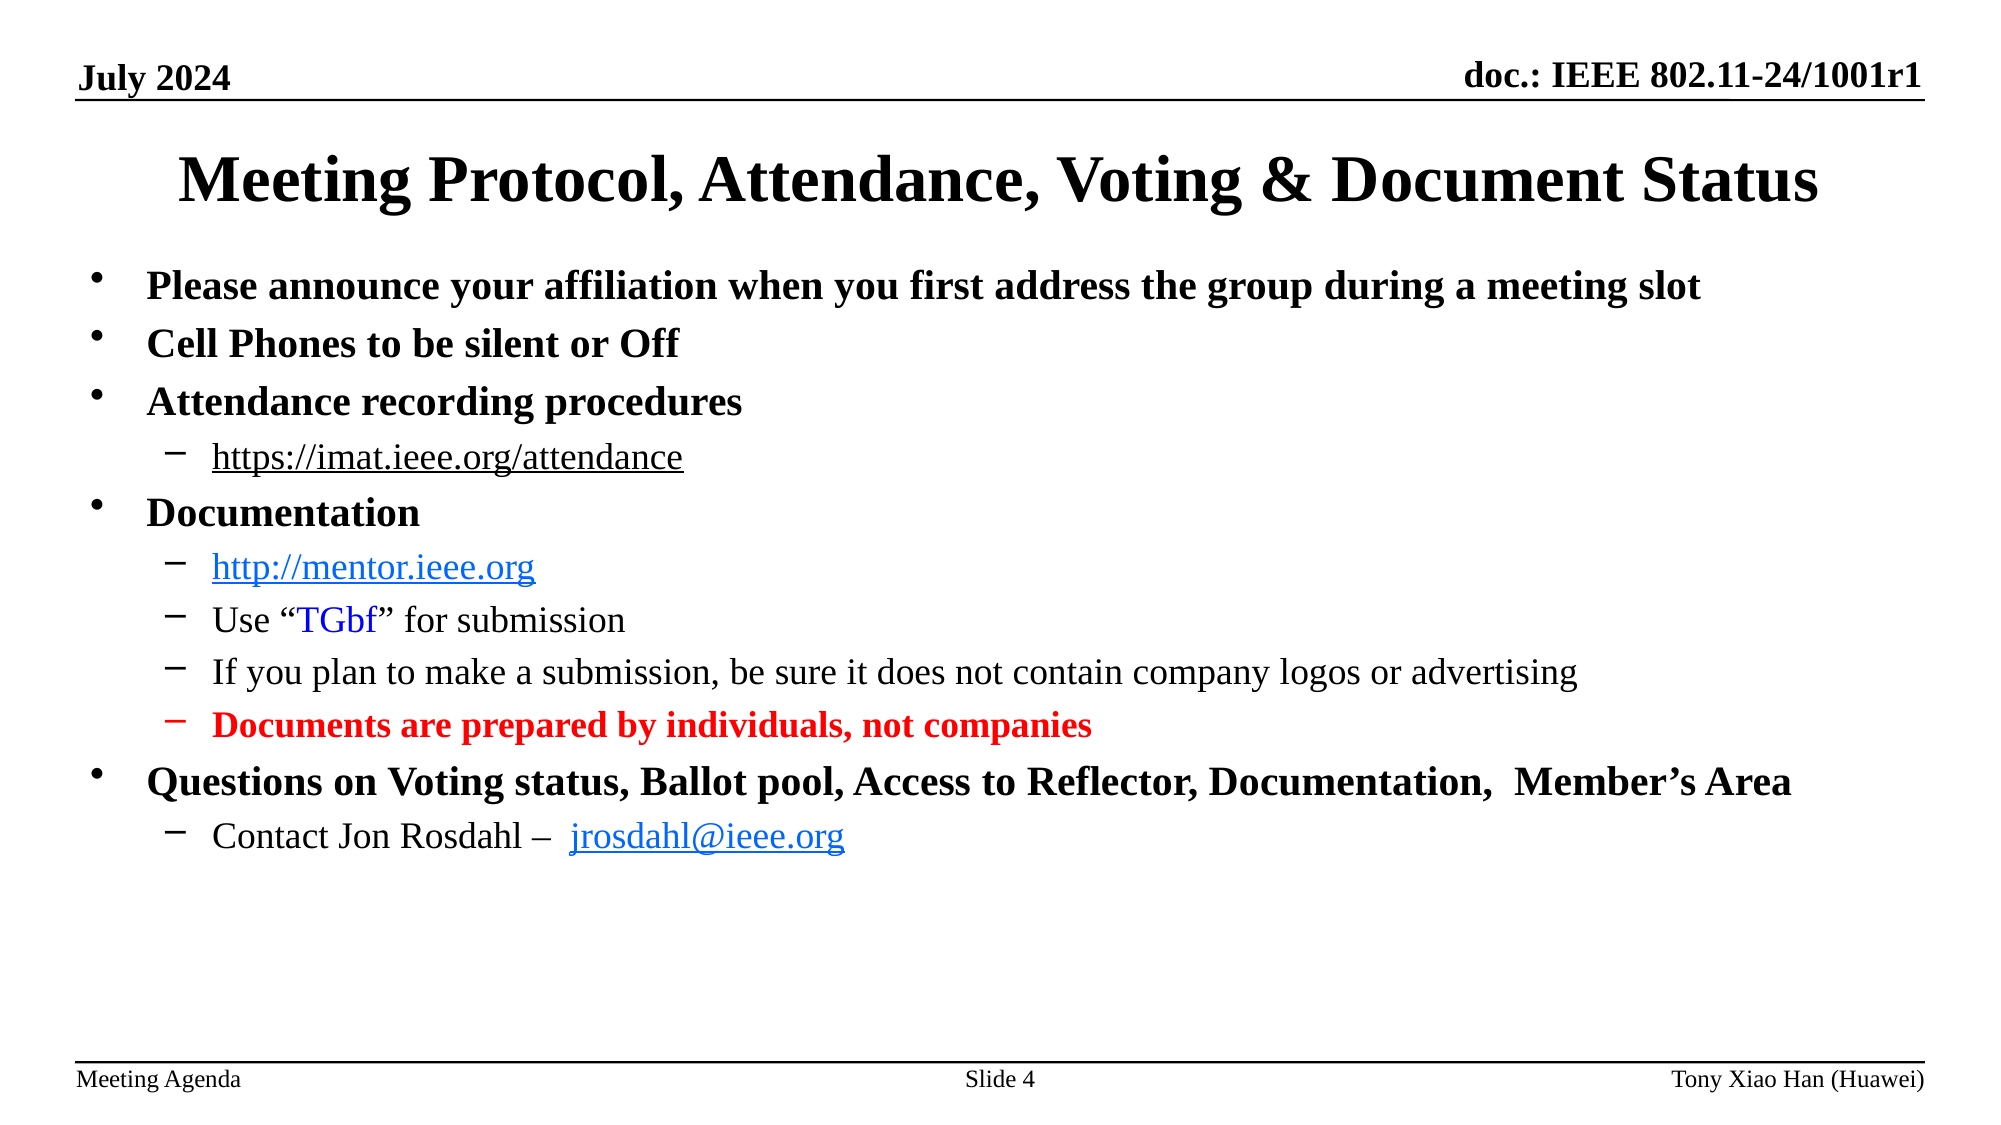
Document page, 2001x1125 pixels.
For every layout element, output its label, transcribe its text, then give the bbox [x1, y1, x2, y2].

text_box Meeting Protocol, Attendance, Voting & Document Status [75, 87, 1925, 263]
list Please announce your affiliation when you first address the group during a meeting slot Cell Phones to be silent or Off Attendance recording procedures https://imat.ieee.org/attendance Documentation http://mentor.ieee.org Use “TGbf” for submission If you plan to make a submission, be sure it does not contain company logos or advertising Documents are prepared by individuals, not companies Questions on Voting status, Ballot pool, Access to Reflector, Documentation, Member’s Area Contact Jon Rosdahl – jrosdahl@ieee.org [75, 263, 1925, 925]
